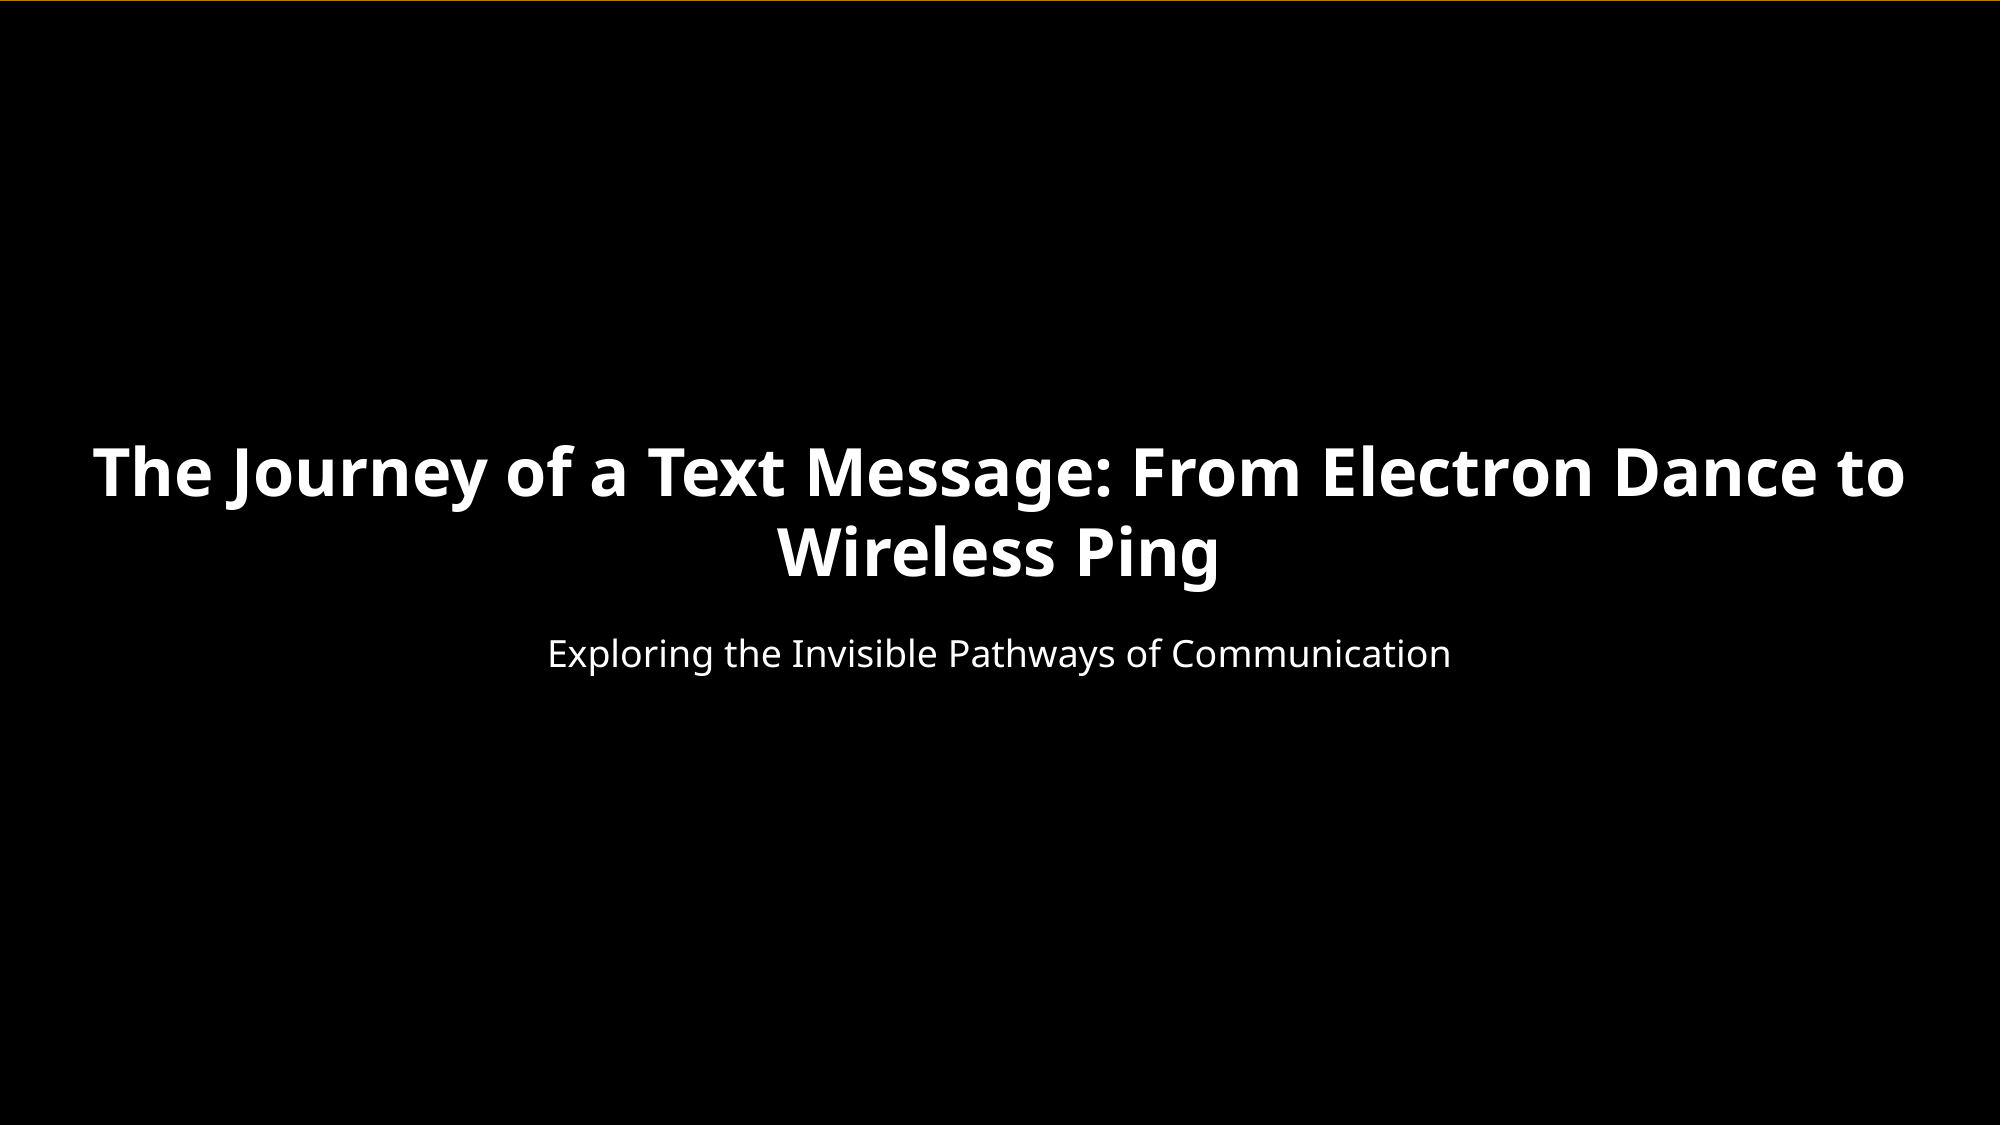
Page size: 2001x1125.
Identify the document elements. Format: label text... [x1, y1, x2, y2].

text_box The Journey of a Text Message: From Electron Dance to Wireless Ping [0, 434, 2000, 585]
text_box Exploring the Invisible Pathways of Communication [0, 614, 2000, 690]
